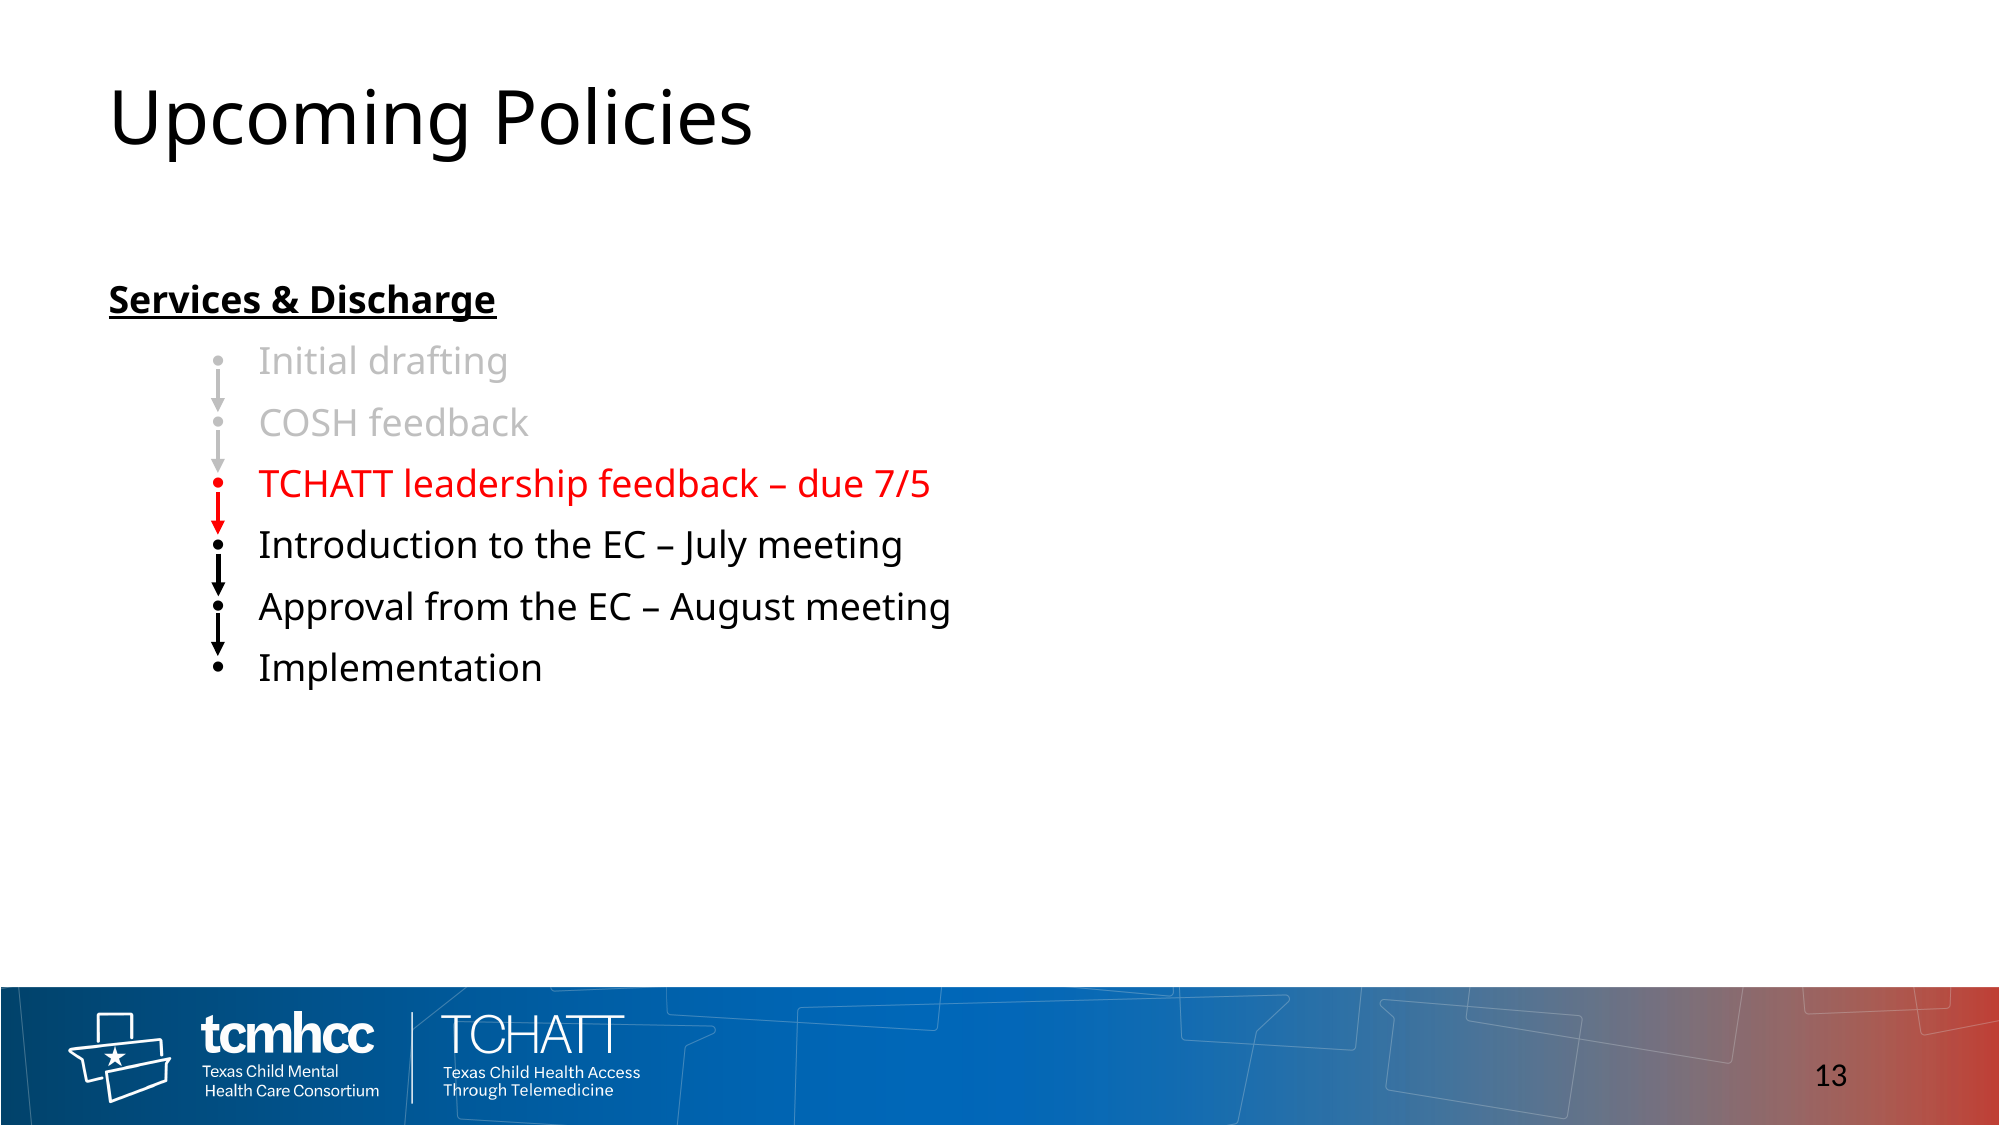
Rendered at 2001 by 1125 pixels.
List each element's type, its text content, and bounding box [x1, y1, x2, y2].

title Upcoming Policies [93, 72, 1907, 214]
slide_number 13 [1412, 1042, 1863, 1103]
text_box Services & Discharge Initial drafting COSH feedback TCHATT leadership feedback – due 7/5 Introduction to the EC – July meeting Approval from the EC – August meeting Implementation [93, 273, 1888, 945]
picture [1, 0, 1999, 1125]
